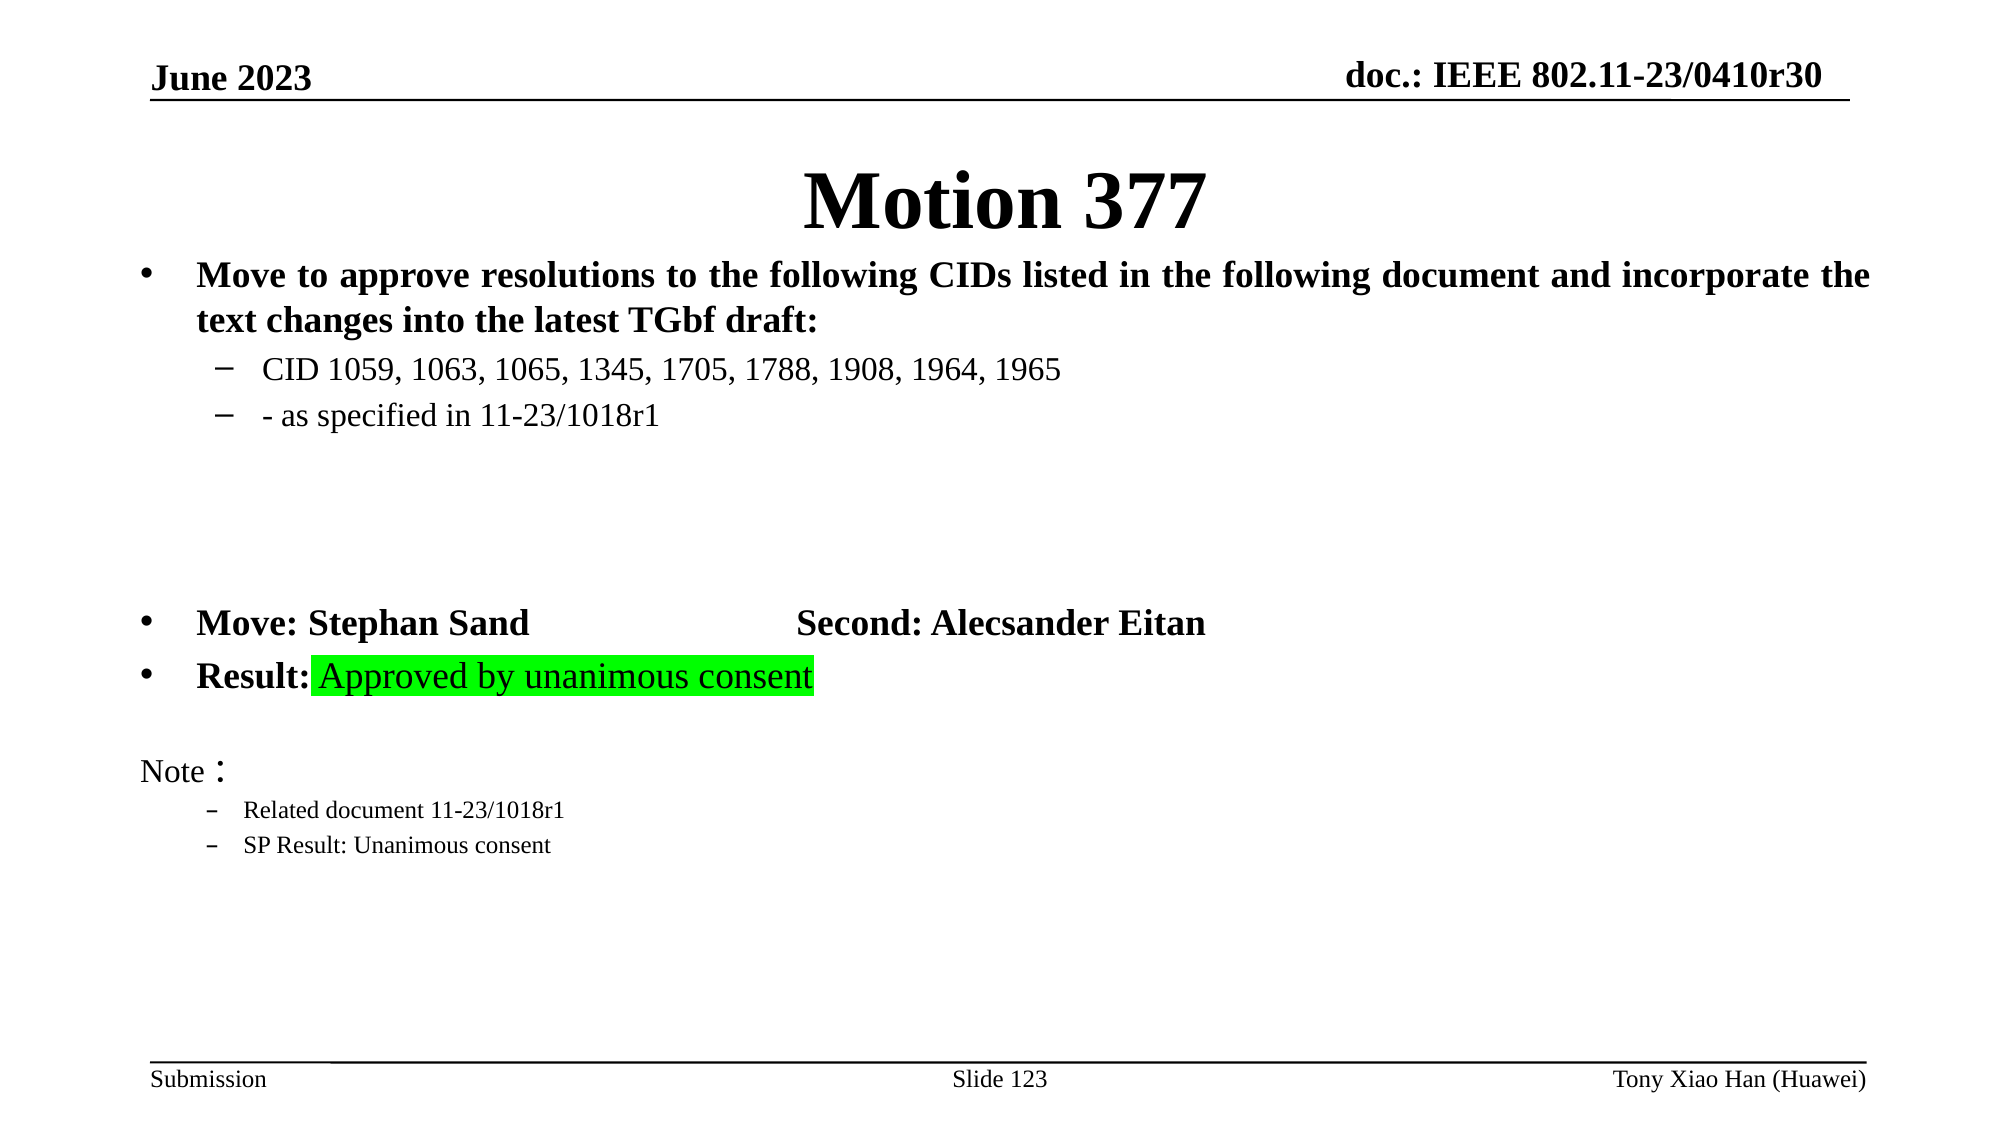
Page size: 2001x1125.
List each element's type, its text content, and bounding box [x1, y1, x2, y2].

text_box Move to approve resolutions to the following CIDs listed in the following document and incorporate the text changes into the latest TGbf draft: CID 1059, 1063, 1065, 1345, 1705, 1788, 1908, 1964, 1965 - as specified in 11-23/1018r1 Move: Stephan Sand Second: Alecsander Eitan Result: Approved by unanimous consent Note： Related document 11-23/1018r1 SP Result: Unanimous consent [125, 212, 1888, 900]
text_box Motion 377 [368, 137, 1644, 212]
